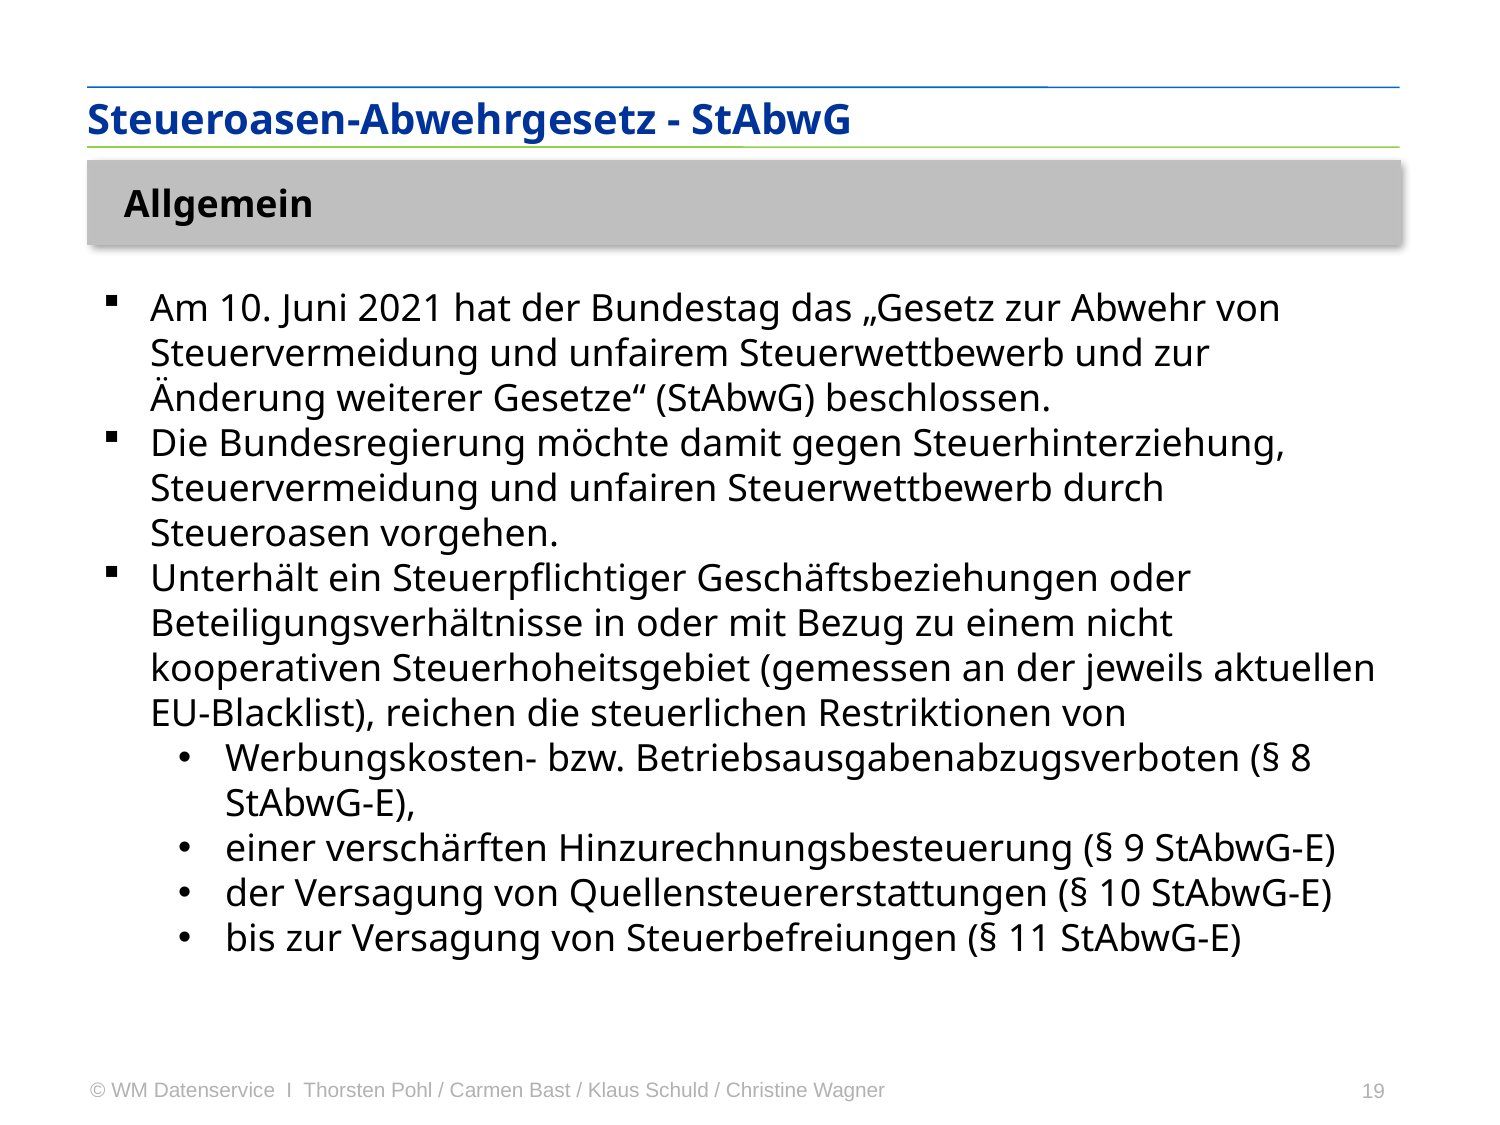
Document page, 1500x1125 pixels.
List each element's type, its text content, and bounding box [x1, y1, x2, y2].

text_box 19 [997, 1070, 1400, 1115]
text_box Allgemein [88, 160, 1400, 244]
text_box Am 10. Juni 2021 hat der Bundestag das „Gesetz zur Abwehr von Steuervermeidung und unfairem Steuerwettbewerb und zur Änderung weiterer Gesetze“ (StAbwG) beschlossen. Die Bundesregierung möchte damit gegen Steuerhinterziehung, Steuervermeidung und unfairen Steuerwettbewerb durch Steueroasen vorgehen. Unterhält ein Steuerpflichtiger Geschäftsbeziehungen oder Beteiligungsverhältnisse in oder mit Bezug zu einem nicht kooperativen Steuerhoheitsgebiet (gemessen an der jeweils aktuellen EU-Blacklist), reichen die steuerlichen Restriktionen von Werbungskosten- bzw. Betriebsausgabenabzugsverboten (§ 8 StAbwG-E), einer verschärften Hinzurechnungsbesteuerung (§ 9 StAbwG-E) der Versagung von Quellensteuererstattungen (§ 10 StAbwG-E) bis zur Versagung von Steuerbefreiungen (§ 11 StAbwG-E) [88, 276, 1400, 966]
title Steueroasen-Abwehrgesetz - StAbwG [72, 61, 1385, 174]
